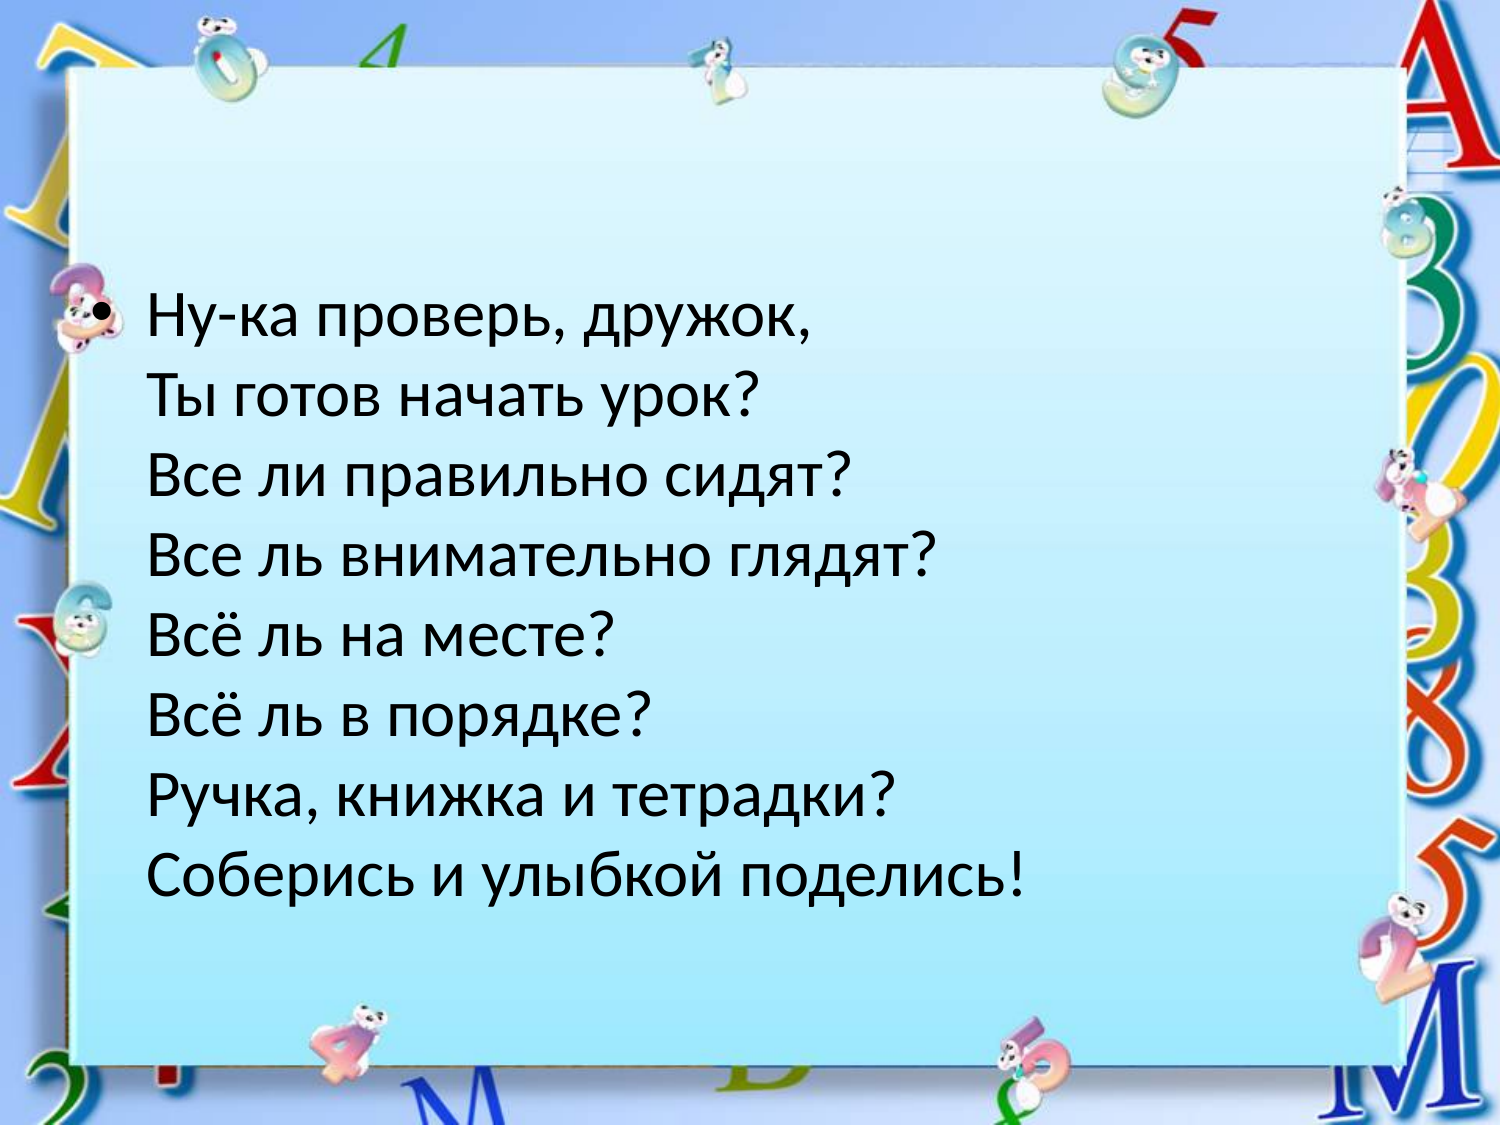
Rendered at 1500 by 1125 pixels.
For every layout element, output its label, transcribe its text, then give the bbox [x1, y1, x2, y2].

picture [0, 0, 1500, 1125]
list Ну-ка проверь, дружок, Ты готов начать урок? Все ли правильно сидят? Все ль внимательно глядят? Всё ль на месте? Всё ль в порядке? Ручка, книжка и тетрадки? Соберись и улыбкой поделись! [75, 262, 1425, 1005]
